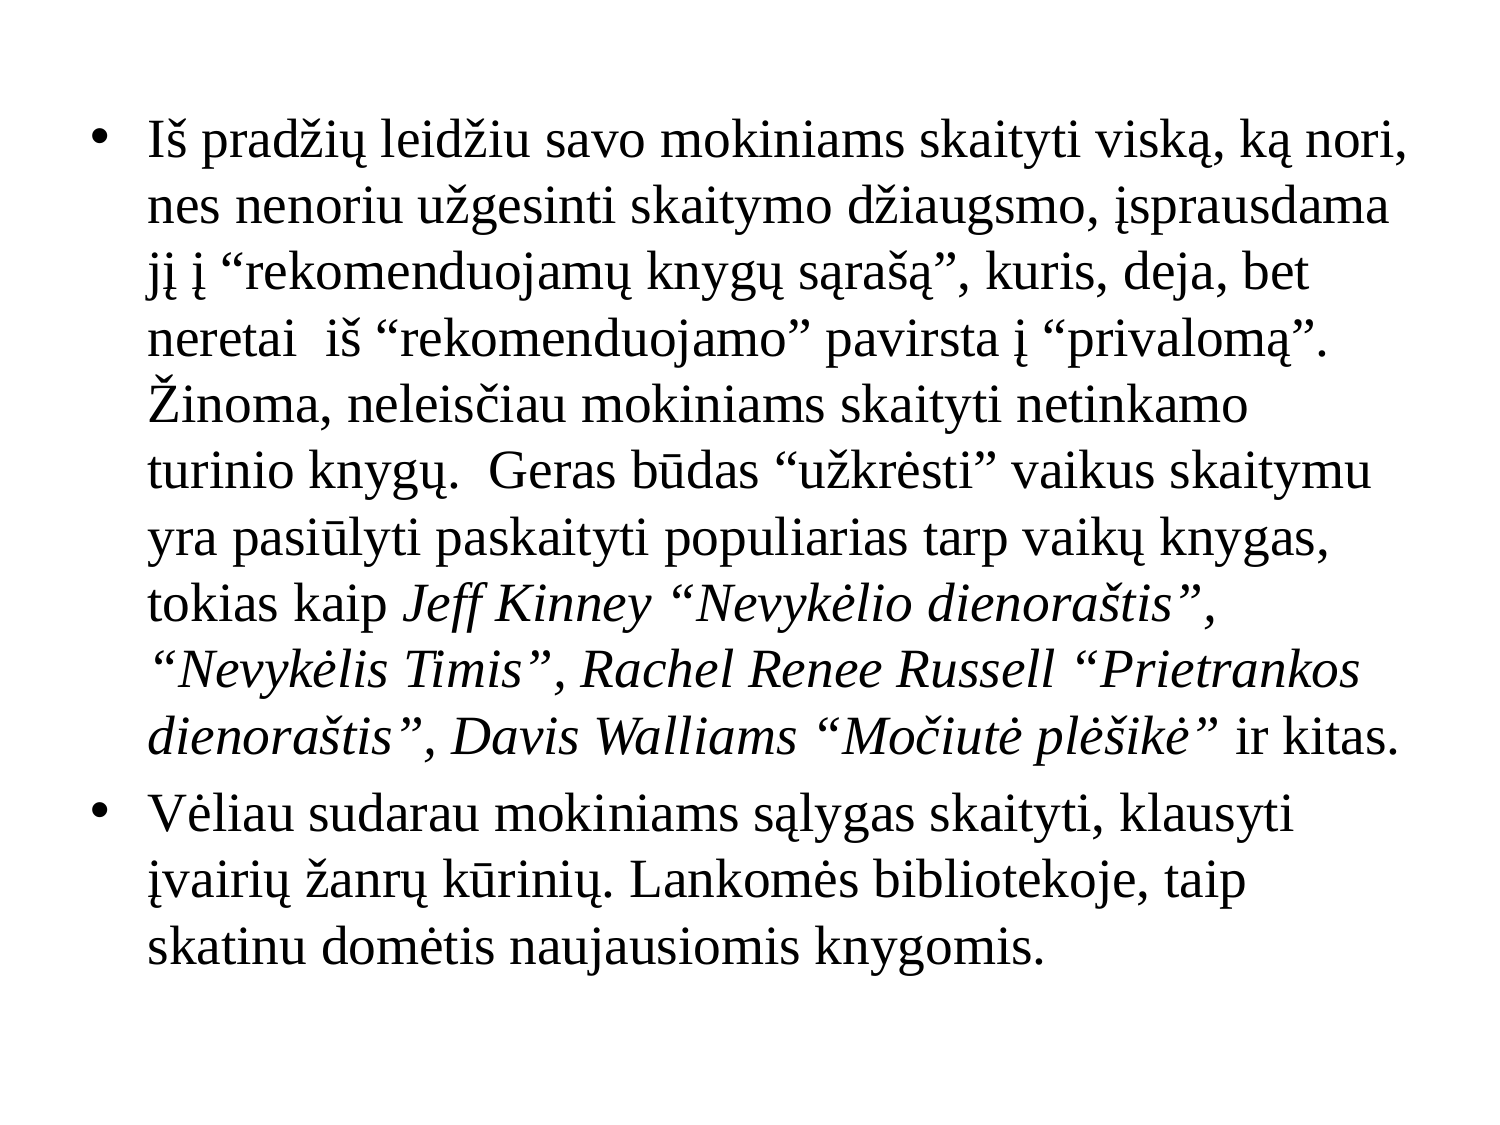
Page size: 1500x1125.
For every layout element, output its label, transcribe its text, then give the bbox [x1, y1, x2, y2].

list Iš pradžių leidžiu savo mokiniams skaityti viską, ką nori, nes nenoriu užgesinti skaitymo džiaugsmo, įsprausdama jį į “rekomenduojamų knygų sąrašą”, kuris, deja, bet neretai iš “rekomenduojamo” pavirsta į “privalomą”. Žinoma, neleisčiau mokiniams skaityti netinkamo turinio knygų. Geras būdas “užkrėsti” vaikus skaitymu yra pasiūlyti paskaityti populiarias tarp vaikų knygas, tokias kaip Jeff Kinney “Nevykėlio dienoraštis”, “Nevykėlis Timis”, Rachel Renee Russell “Prietrankos dienoraštis”, Davis Walliams “Močiutė plėšikė” ir kitas. Vėliau sudarau mokiniams sąlygas skaityti, klausyti įvairių žanrų kūrinių. Lankomės bibliotekoje, taip skatinu domėtis naujausiomis knygomis. [75, 50, 1425, 1005]
